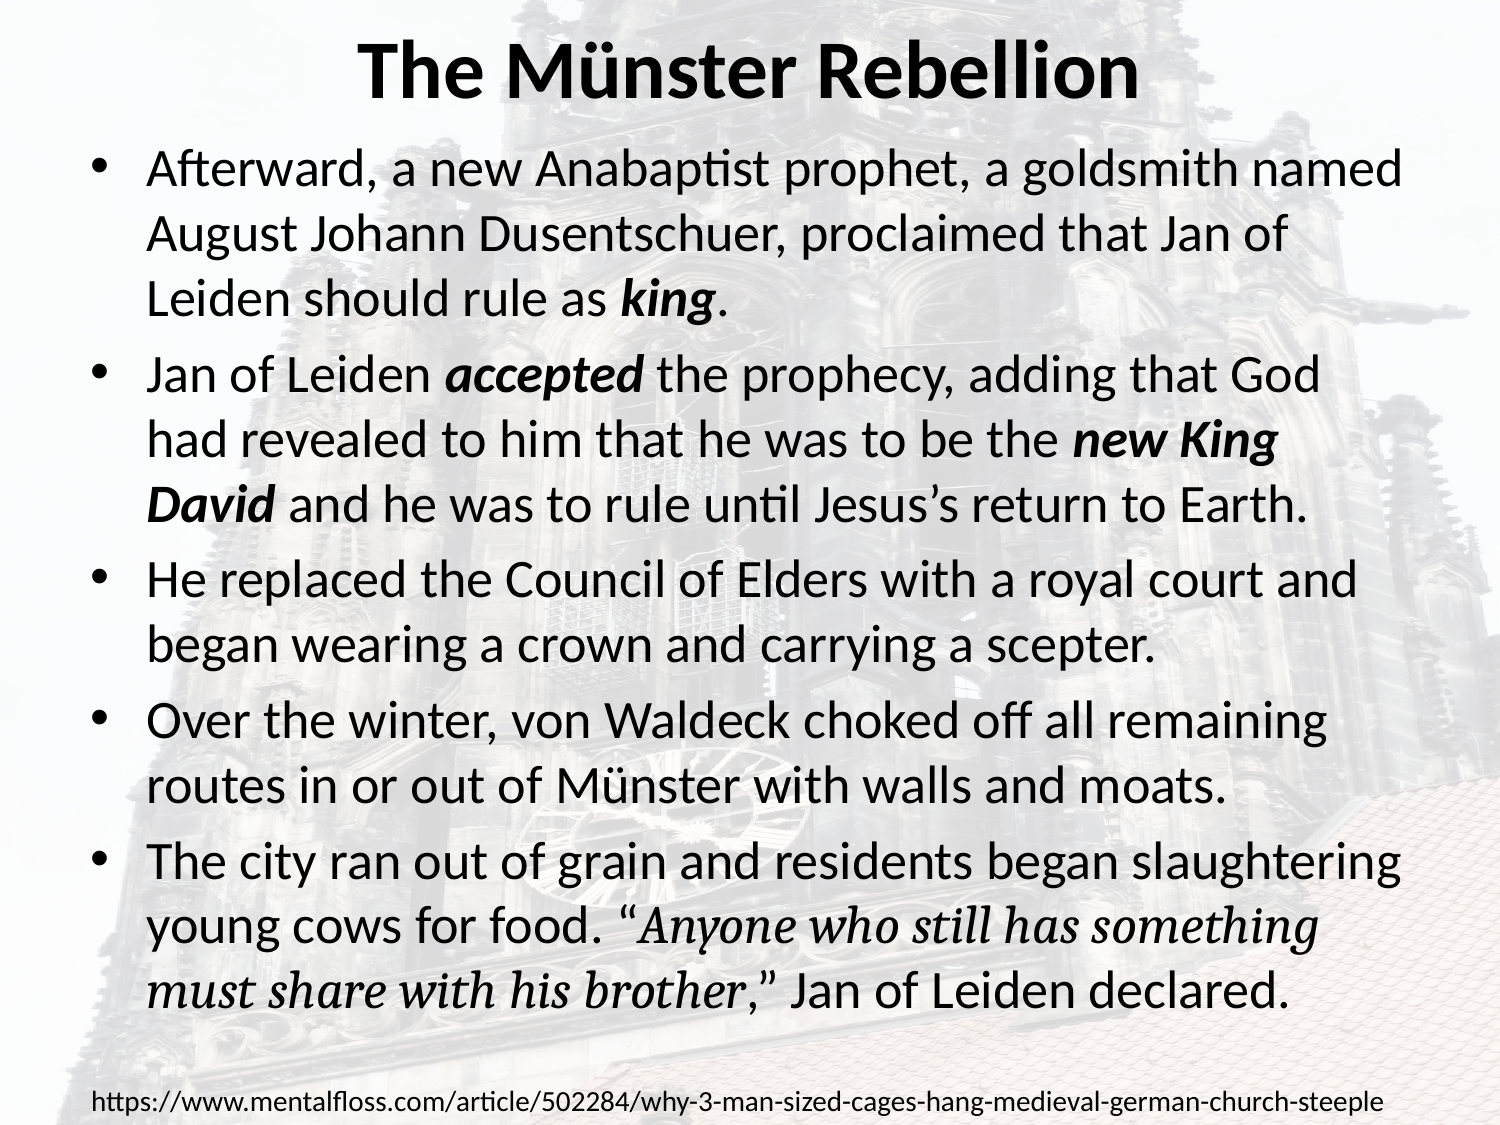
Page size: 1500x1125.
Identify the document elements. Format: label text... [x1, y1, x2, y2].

text_box https://www.mentalfloss.com/article/502284/why-3-man-sized-cages-hang-medieval-german-church-steeple [76, 1075, 1500, 1125]
list Afterward, a new Anabaptist prophet, a goldsmith named August Johann Dusentschuer, proclaimed that Jan of Leiden should rule as king. Jan of Leiden accepted the prophecy, adding that God had revealed to him that he was to be the new King David and he was to rule until Jesus’s return to Earth. He replaced the Council of Elders with a royal court and began wearing a crown and carrying a scepter. Over the winter, von Waldeck choked off all remaining routes in or out of Münster with walls and moats. The city ran out of grain and residents began slaughtering young cows for food. “Anyone who still has something must share with his brother,” Jan of Leiden declared. [75, 125, 1425, 1075]
title The Münster Rebellion [0, 4, 1500, 125]
